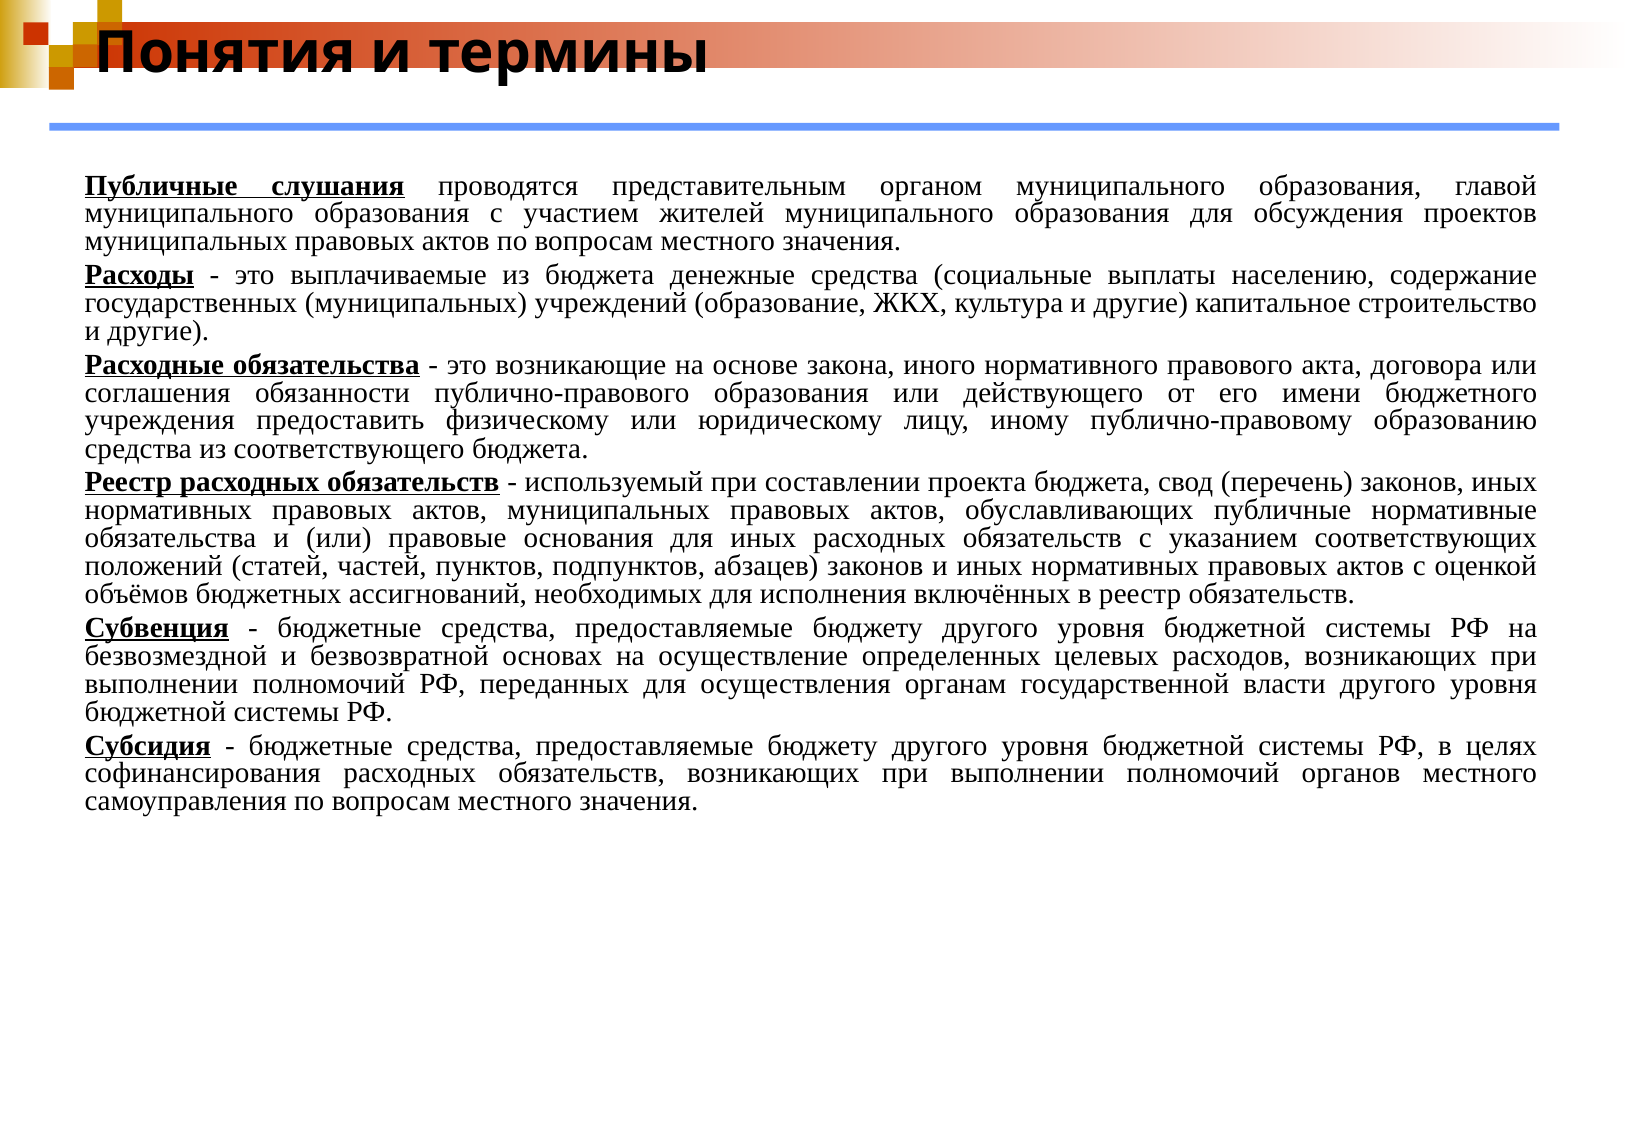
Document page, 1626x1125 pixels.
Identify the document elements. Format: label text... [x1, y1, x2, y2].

title Понятия и термины [79, 0, 1543, 100]
list Публичные слушания проводятся представительным органом муниципального образования, главой муниципального образования с участием жителей муниципального образования для обсуждения проектов муниципальных правовых актов по вопросам местного значения. Расходы - это выплачиваемые из бюджета денежные средства (социальные выплаты населению, содержание государственных (муниципальных) учреждений (образование, ЖКХ, культура и другие) капитальное строительство и другие). Расходные обязательства - это возникающие на основе закона, иного нормативного правового акта, договора или соглашения обязанности публично-правового образования или действующего от его имени бюджетного учреждения предоставить физическому или юридическому лицу, иному публично-правовому образованию средства из соответствующего бюджета. Реестр расходных обязательств - используемый при составлении проекта бюджета, свод (перечень) законов, иных нормативных правовых актов, муниципальных правовых актов, обуславливающих публичные нормативные обязательства и (или) правовые основания для иных расходных обязательств с указанием соответствующих положений (статей, частей, пунктов, подпунктов, абзацев) законов и иных нормативных правовых актов с оценкой объёмов бюджетных ассигнований, необходимых для исполнения включённых в реестр обязательств. Субвенция - бюджетные средства, предоставляемые бюджету другого уровня бюджетной системы РФ на безвозмездной и безвозвратной основах на осуществление определенных целевых расходов, возникающих при выполнении полномочий РФ, переданных для осуществления органам государственной власти другого уровня бюджетной системы РФ. Субсидия - бюджетные средства, предоставляемые бюджету другого уровня бюджетной системы РФ, в целях софинансирования расходных обязательств, возникающих при выполнении полномочий органов местного самоуправления по вопросам местного значения. [69, 164, 1554, 908]
